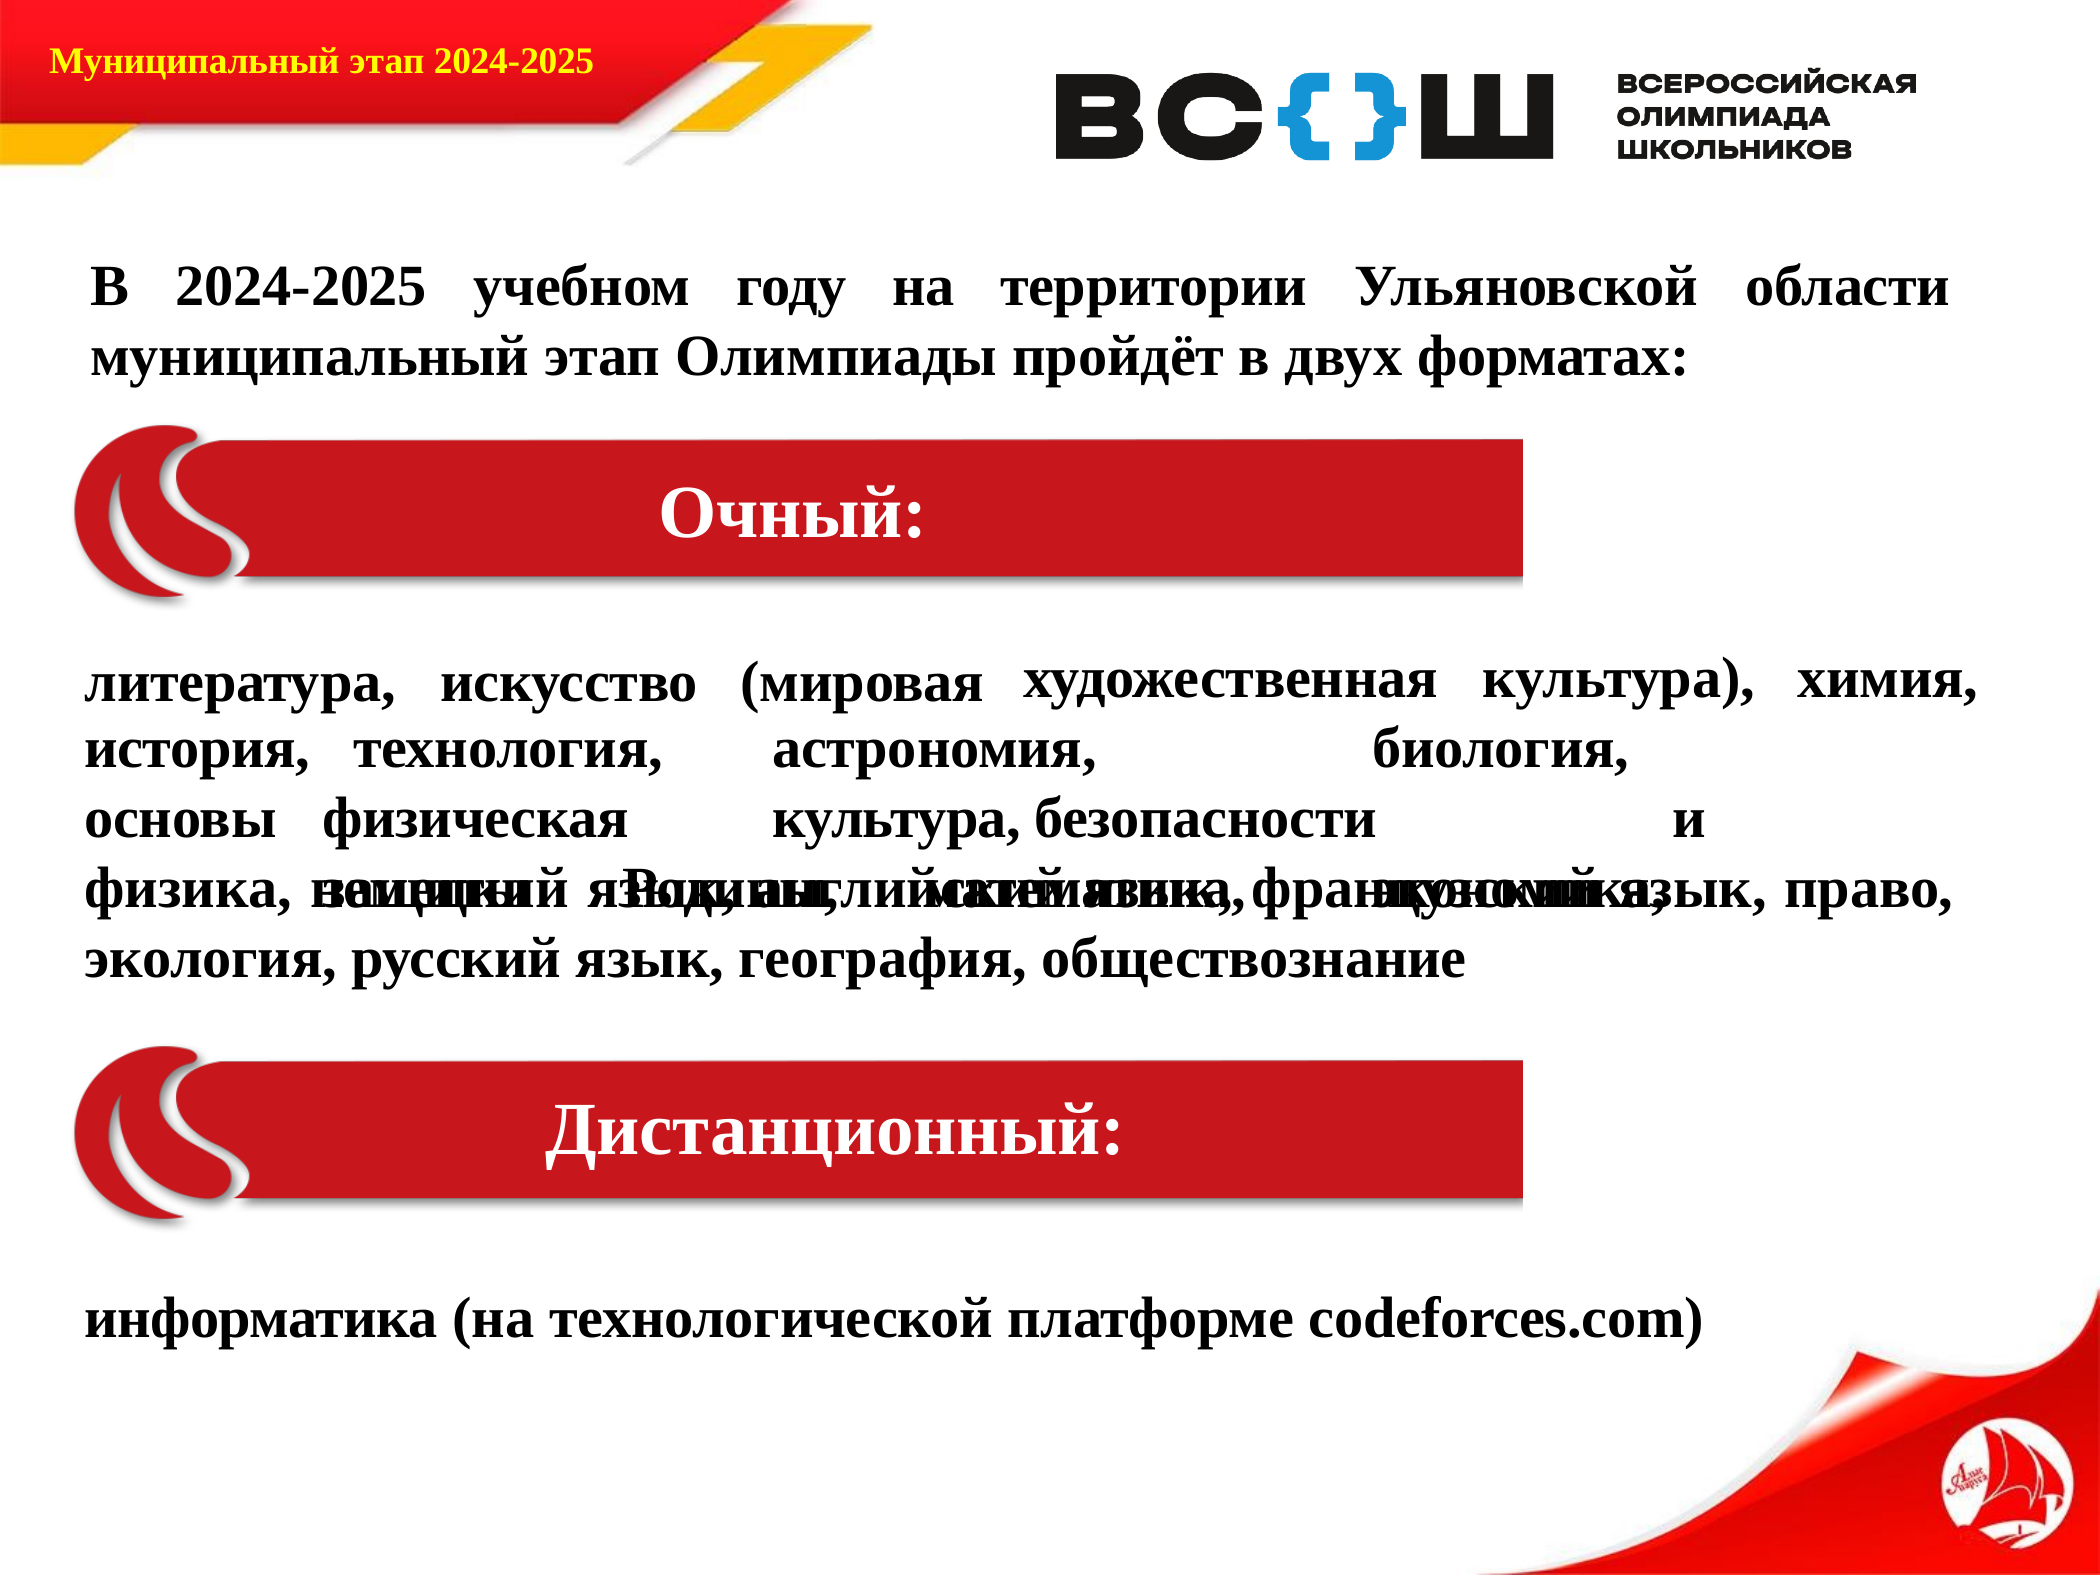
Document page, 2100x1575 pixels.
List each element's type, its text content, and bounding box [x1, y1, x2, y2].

text_box история, основы [82, 707, 316, 847]
text_box Муниципальный этап 2024-2025 [47, 34, 602, 82]
text_box Очный: литература, искусство (мировая [82, 621, 986, 714]
text_box В 2024-2025 учебном году на территории Ульяновской области муниципальный этап Олимпиады пройдёт в двух форматах: [88, 244, 1953, 387]
text_box технология, астрономия, биология, физическая культура, безопасности и защиты Родины, математика, экономика, [320, 707, 1980, 847]
text_box художественная культура), химия, [1021, 637, 1980, 707]
text_box физика, немецкий язык, английский язык, французский язык, право, экология, русский язык, география, обществознание [82, 847, 1980, 990]
picture [0, 0, 2100, 1575]
text_box информатика (на технологической платформе codeforces.com) [82, 1276, 1723, 1349]
